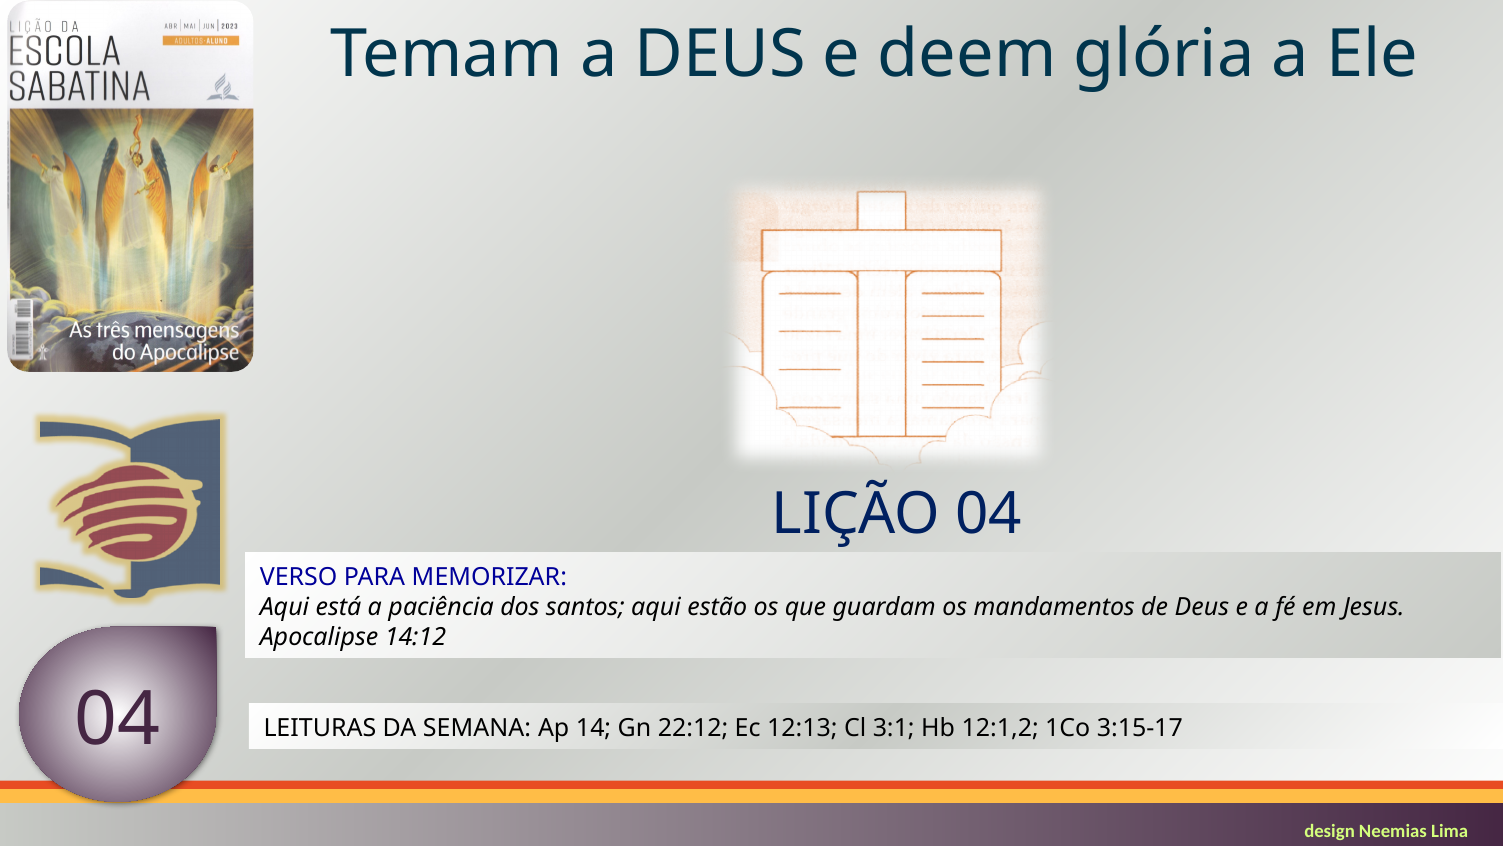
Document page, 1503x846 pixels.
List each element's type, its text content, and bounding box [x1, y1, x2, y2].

text_box design Neemias Lima [1252, 819, 1484, 840]
text_box VERSO PARA MEMORIZAR: Aqui está a paciência dos santos; aqui estão os que guardam os mandamentos de Deus e a fé em Jesus. Apocalipse 14:12 [245, 552, 1501, 658]
text_box LEITURAS DA SEMANA: Ap 14; Gn 22:12; Ec 12:13; Cl 3:1; Hb 12:1,2; 1Co 3:15-17 [248, 703, 1503, 749]
picture [6, 0, 254, 373]
picture [40, 418, 221, 599]
text_box 04 [19, 626, 217, 802]
text_box Temam a DEUS e deem glória a Ele [261, 2, 1503, 97]
text_box LIÇÃO 04 [555, 467, 1238, 553]
picture [718, 170, 1058, 477]
text_box [0, 802, 1503, 846]
